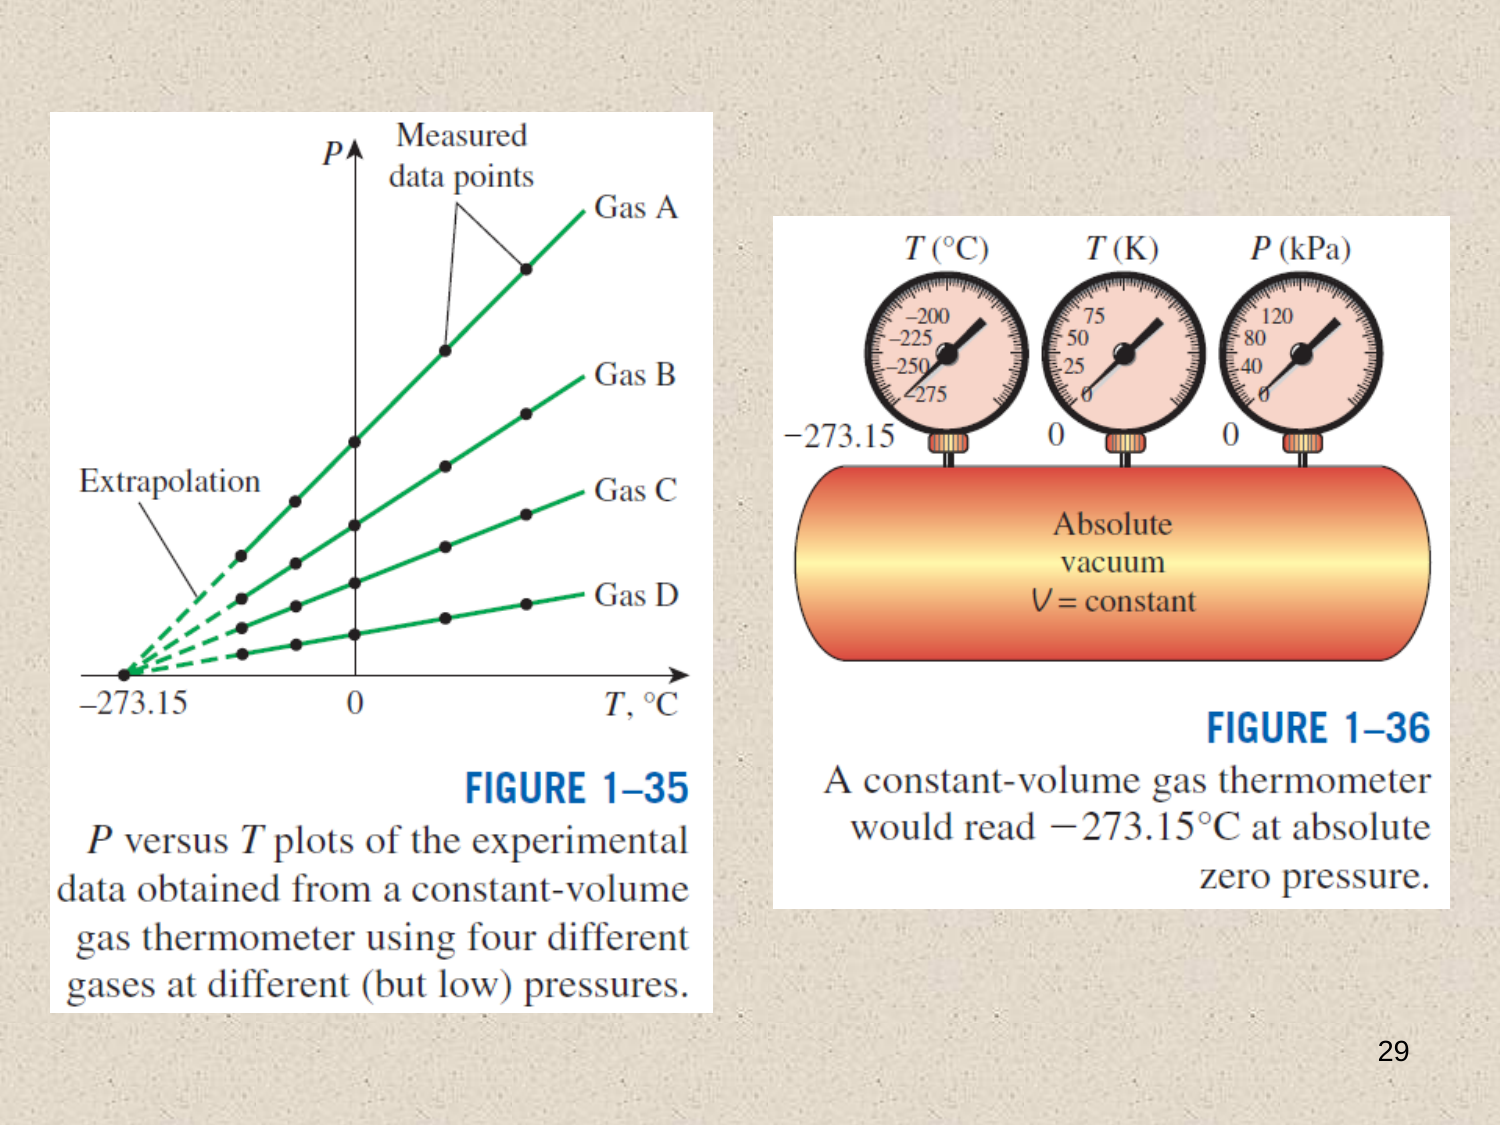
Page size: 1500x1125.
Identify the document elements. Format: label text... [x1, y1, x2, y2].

slide_number 29 [1074, 1024, 1426, 1103]
picture [0, 0, 1500, 1125]
